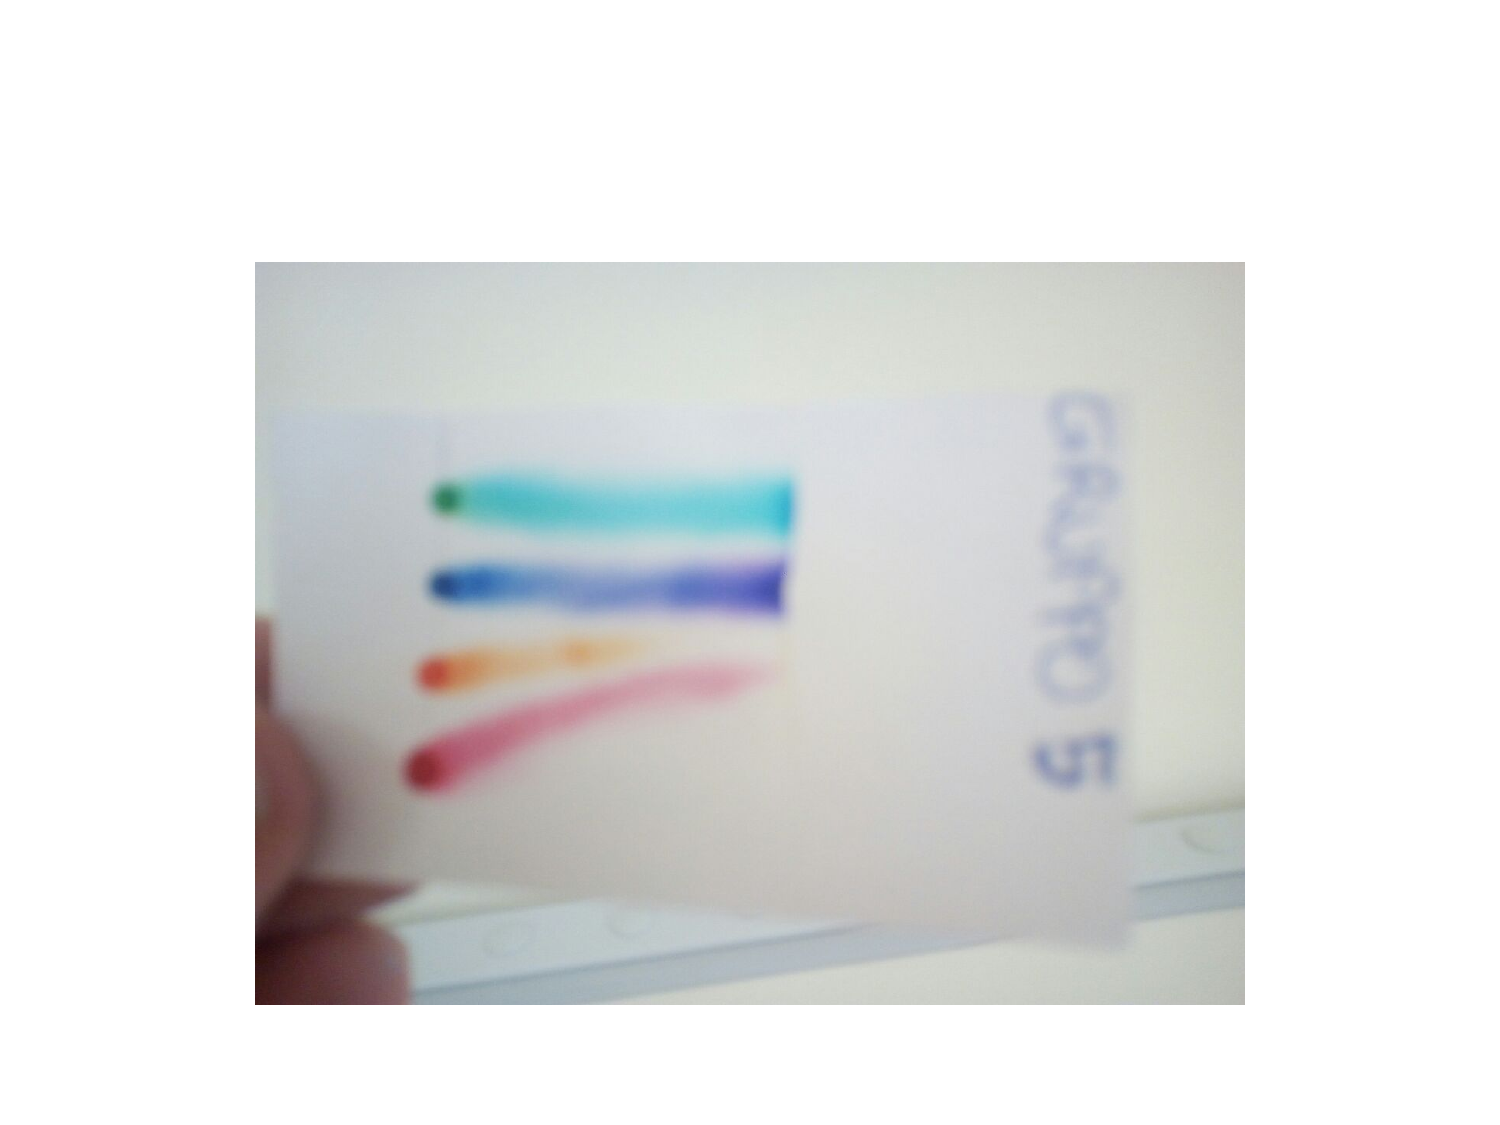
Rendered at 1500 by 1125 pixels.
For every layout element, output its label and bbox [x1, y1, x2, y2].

list [254, 262, 1246, 1006]
